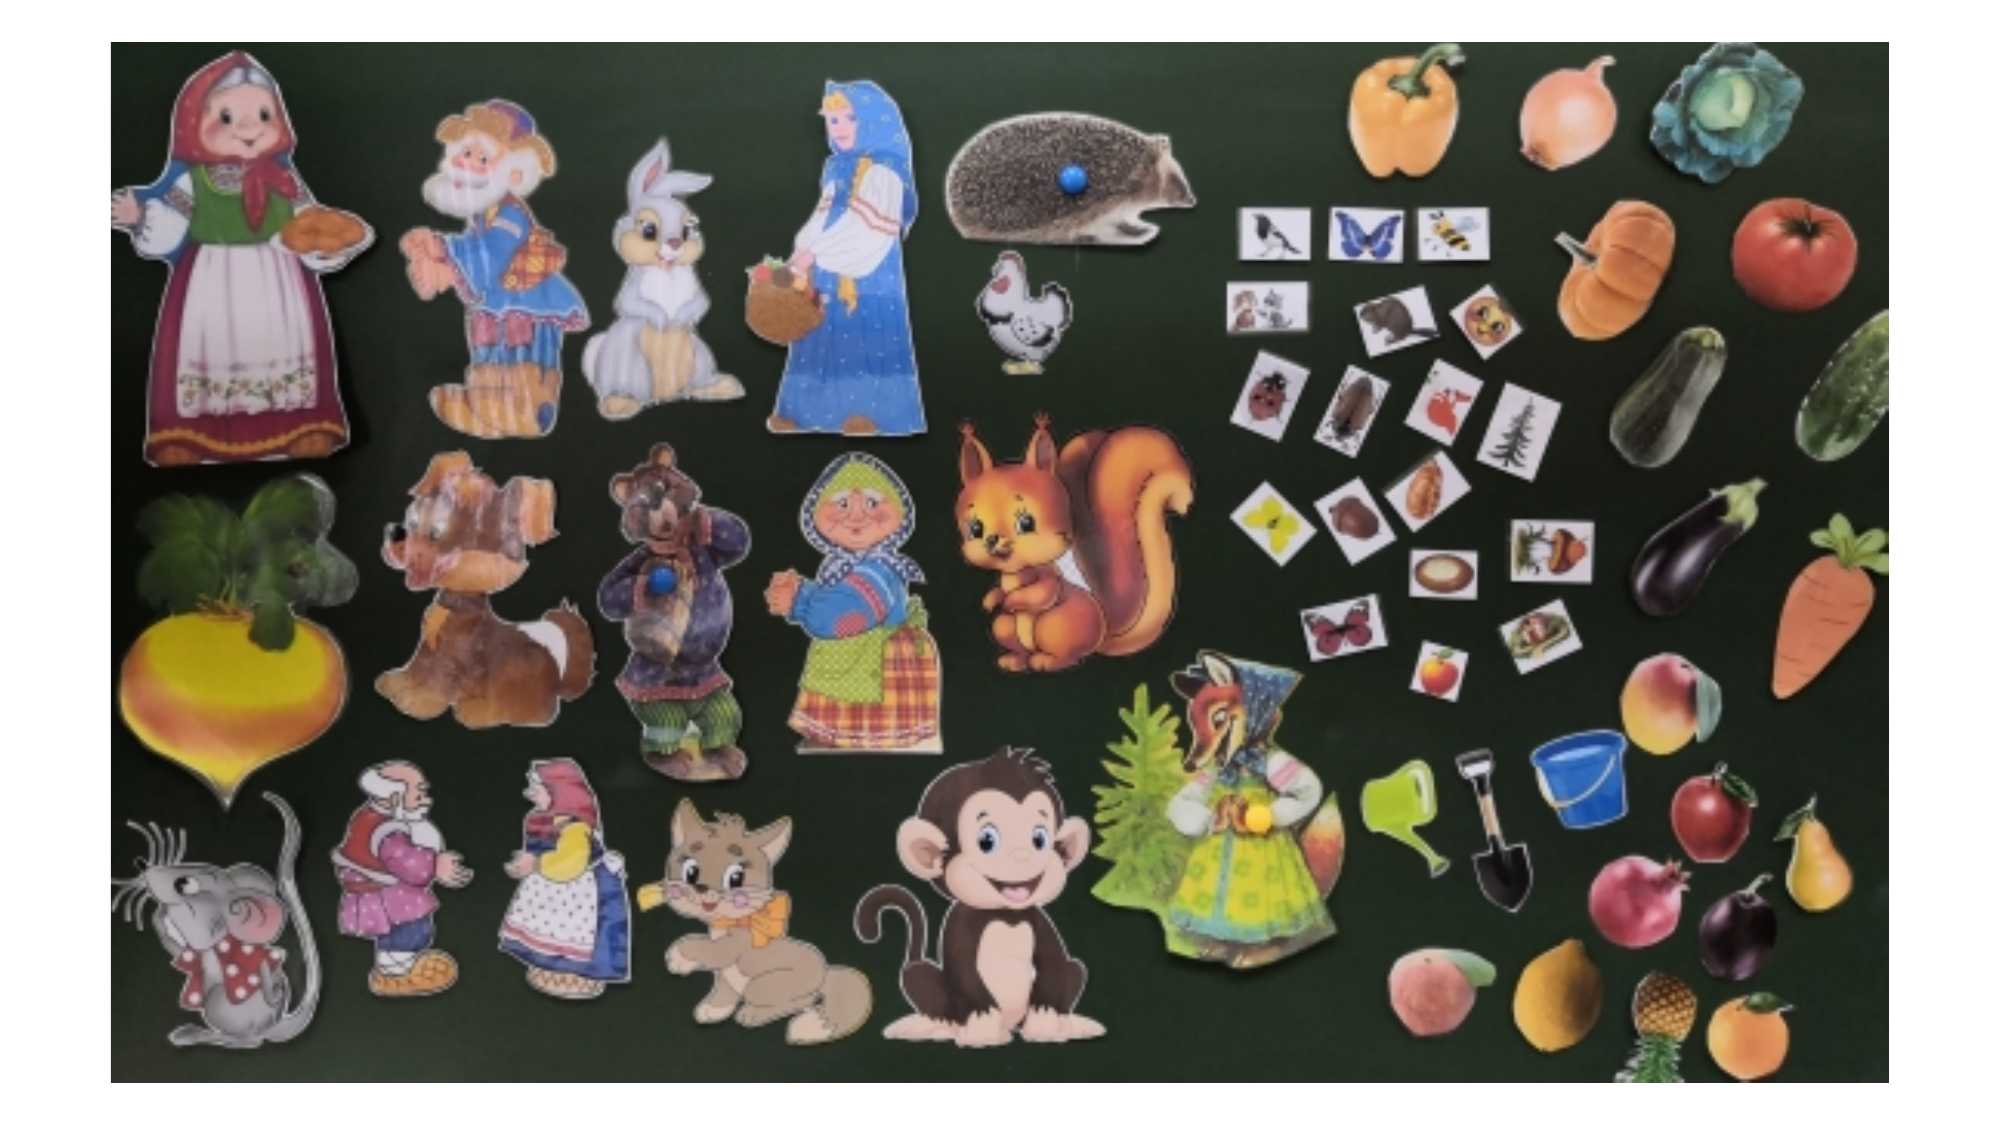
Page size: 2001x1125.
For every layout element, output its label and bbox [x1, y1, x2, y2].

picture [110, 42, 1889, 1083]
